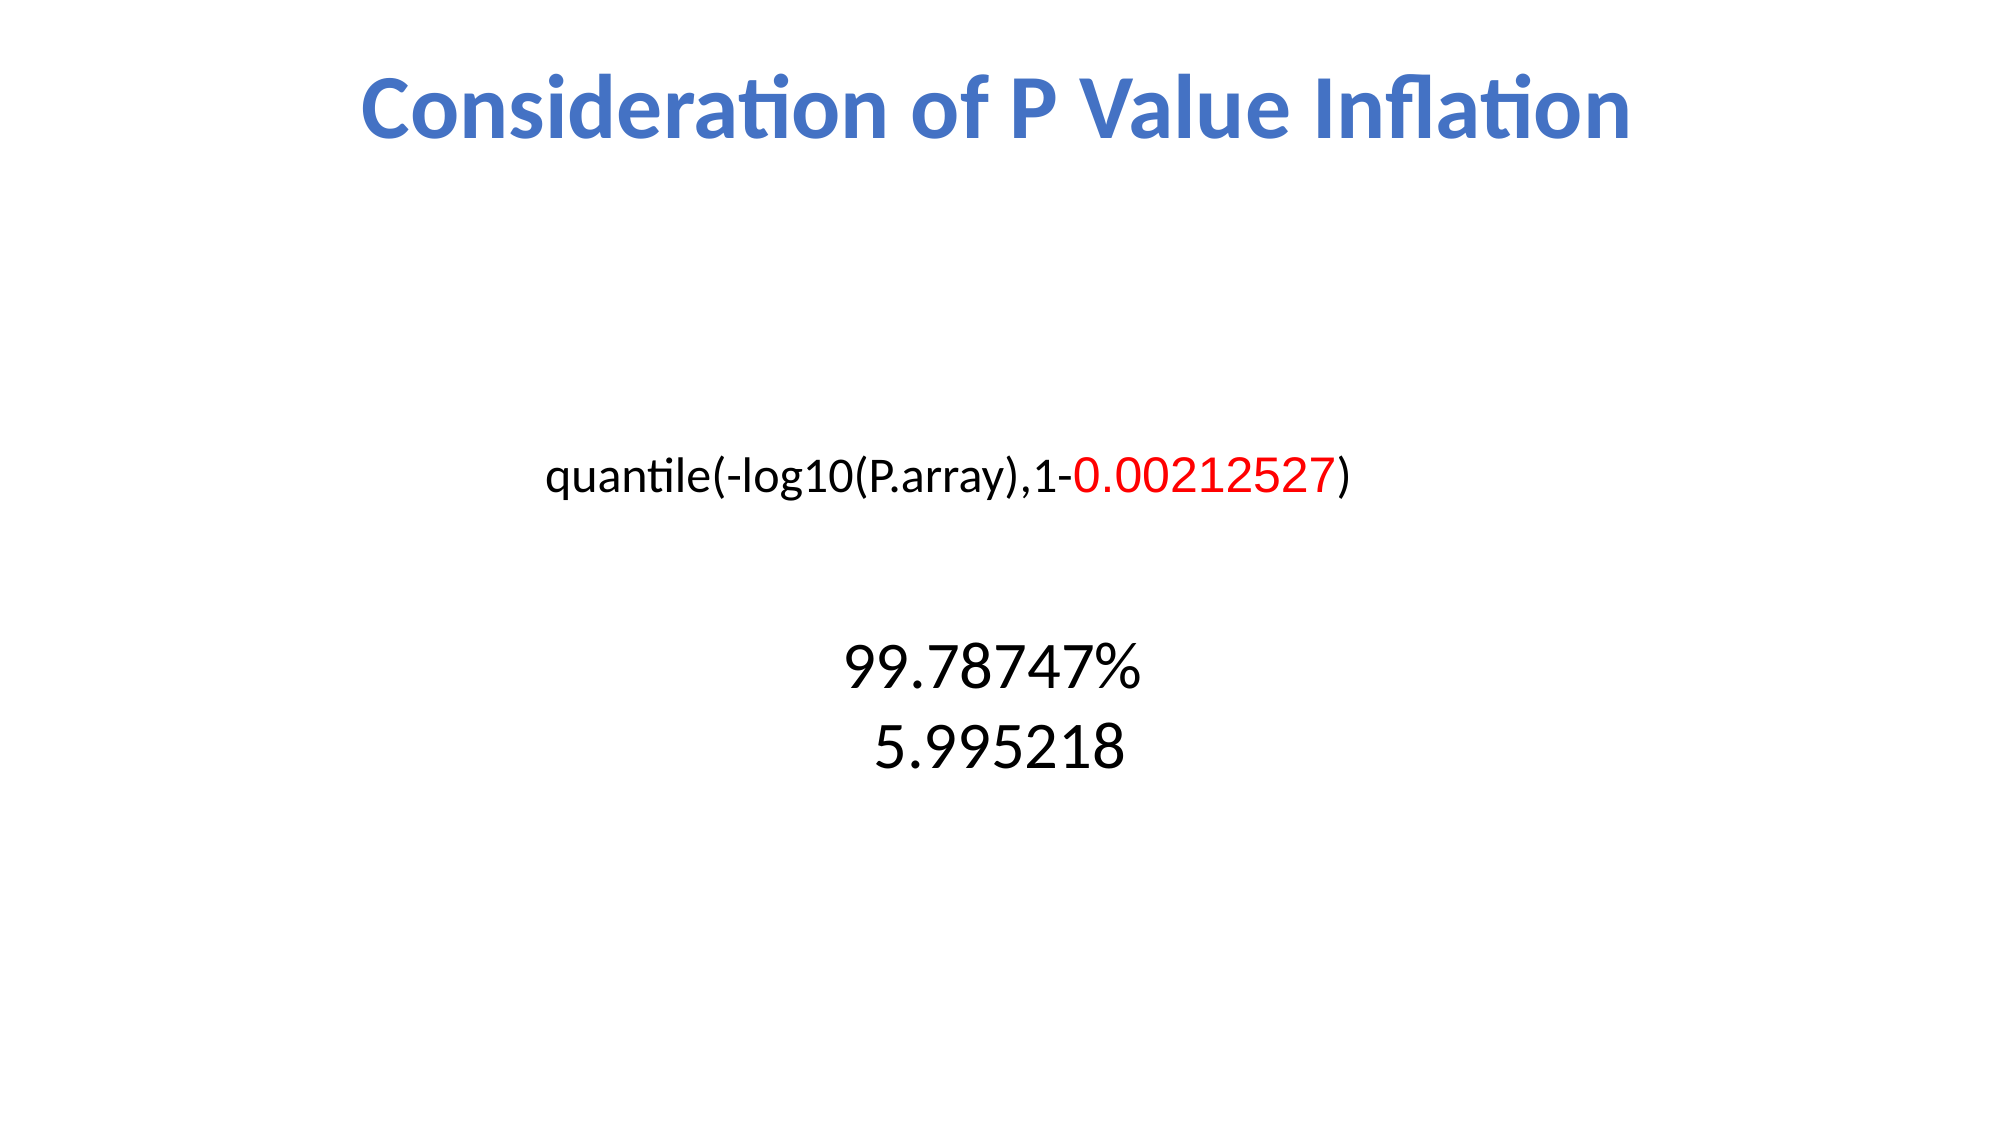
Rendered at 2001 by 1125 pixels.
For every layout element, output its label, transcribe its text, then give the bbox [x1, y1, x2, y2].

text_box quantile(-log10(P.array),1-0.00212527) [530, 434, 1470, 510]
title Consideration of P Value Inflation [135, 0, 1861, 218]
text_box 99.78747% 5.995218 [805, 614, 1195, 789]
